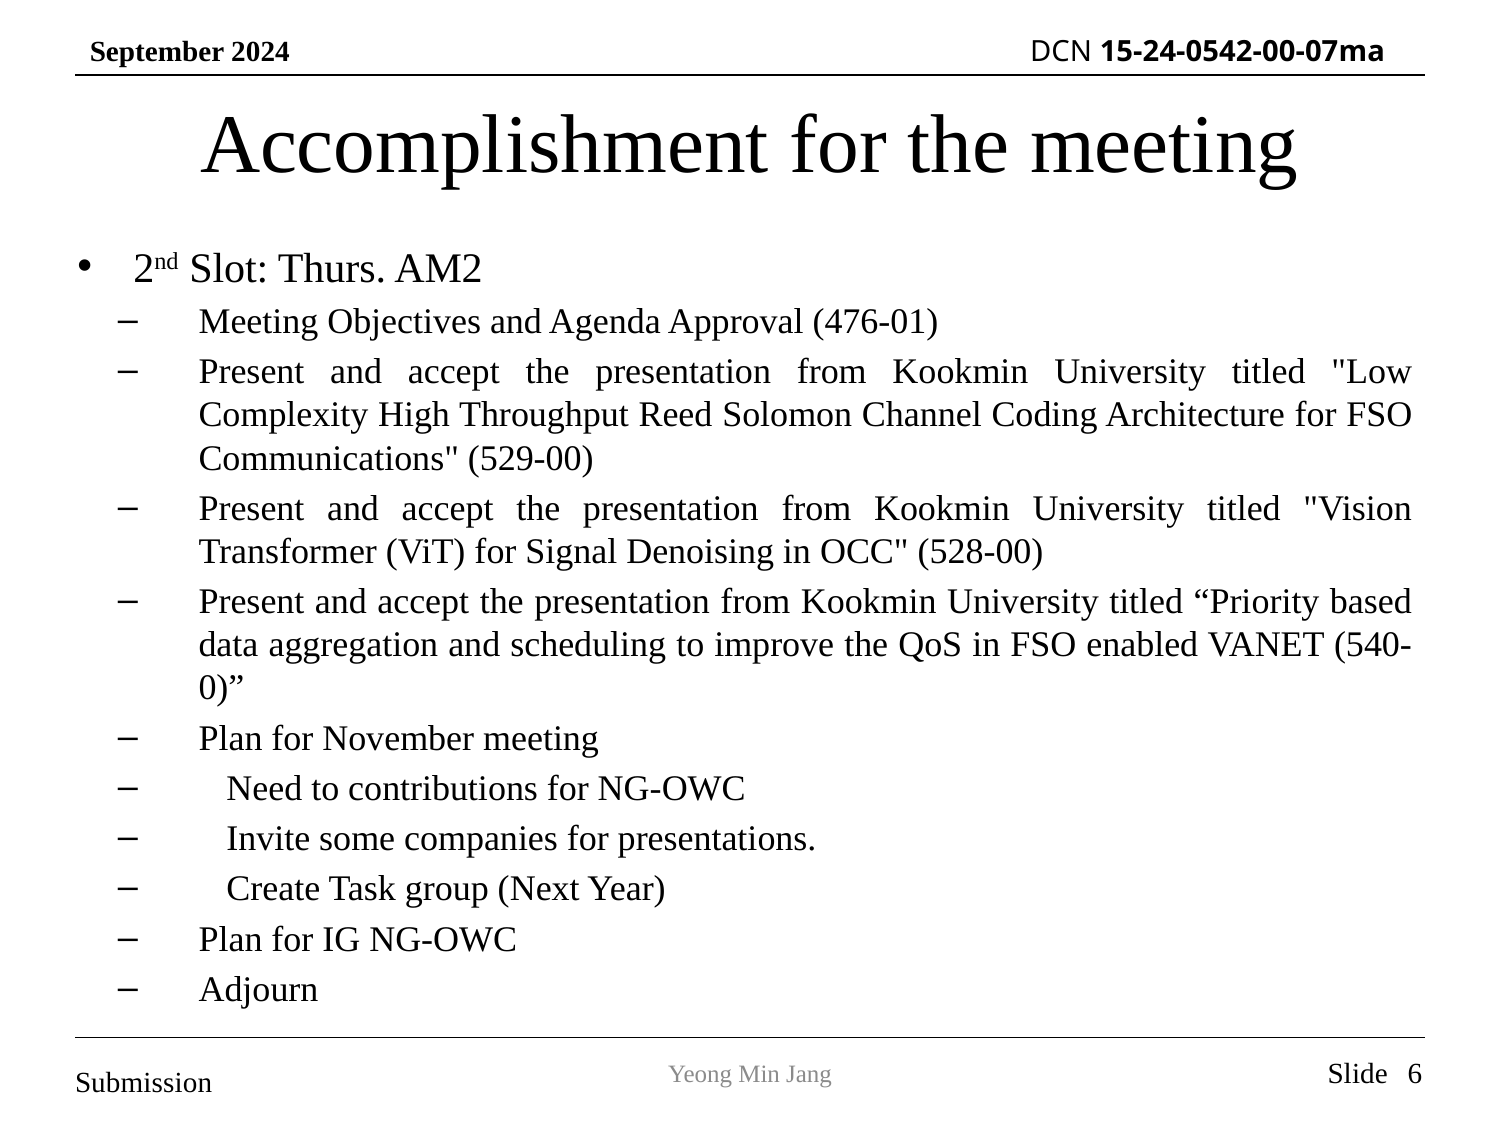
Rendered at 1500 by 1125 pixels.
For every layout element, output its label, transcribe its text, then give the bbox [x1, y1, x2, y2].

title Accomplishment for the meeting [75, 45, 1425, 232]
list 2nd Slot: Thurs. AM2 Meeting Objectives and Agenda Approval (476-01) Present and accept the presentation from Kookmin University titled "Low Complexity High Throughput Reed Solomon Channel Coding Architecture for FSO Communications" (529-00) Present and accept the presentation from Kookmin University titled "Vision Transformer (ViT) for Signal Denoising in OCC" (528-00) Present and accept the presentation from Kookmin University titled “Priority based data aggregation and scheduling to improve the QoS in FSO enabled VANET (540-0)” Plan for November meeting Need to contributions for NG-OWC Invite some companies for presentations. Create Task group (Next Year) Plan for IG NG-OWC Adjourn [62, 232, 1430, 1026]
